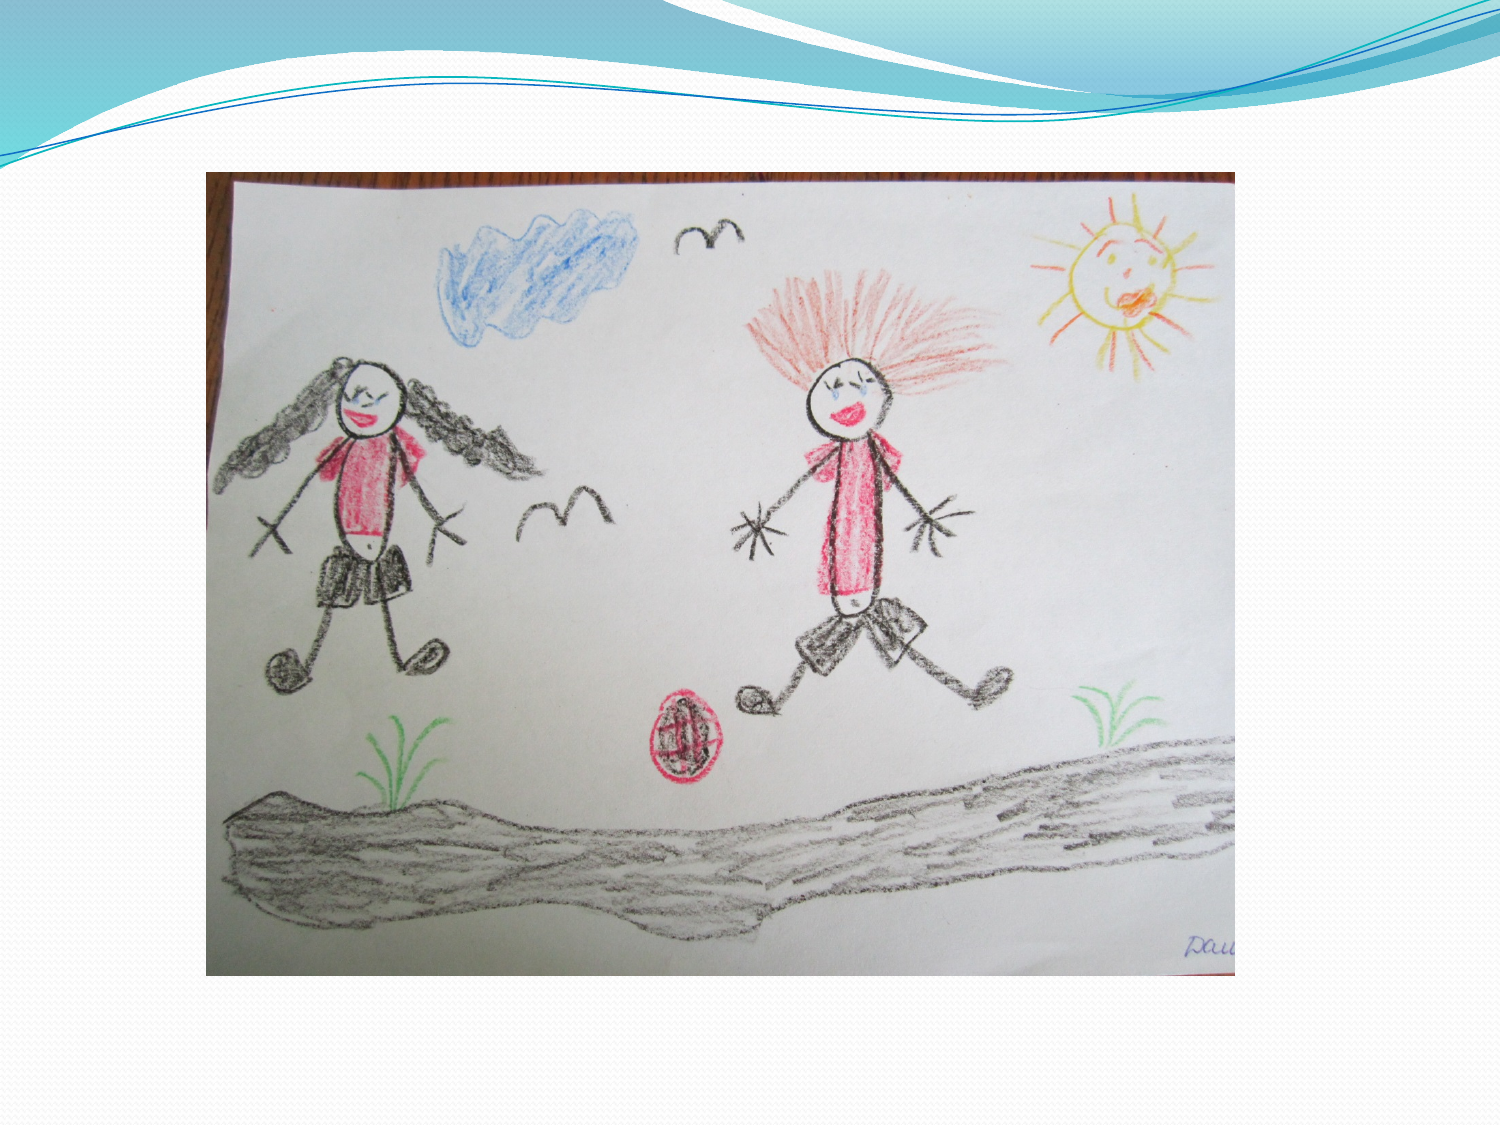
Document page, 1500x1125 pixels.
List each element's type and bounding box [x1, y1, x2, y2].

list [206, 172, 1235, 977]
